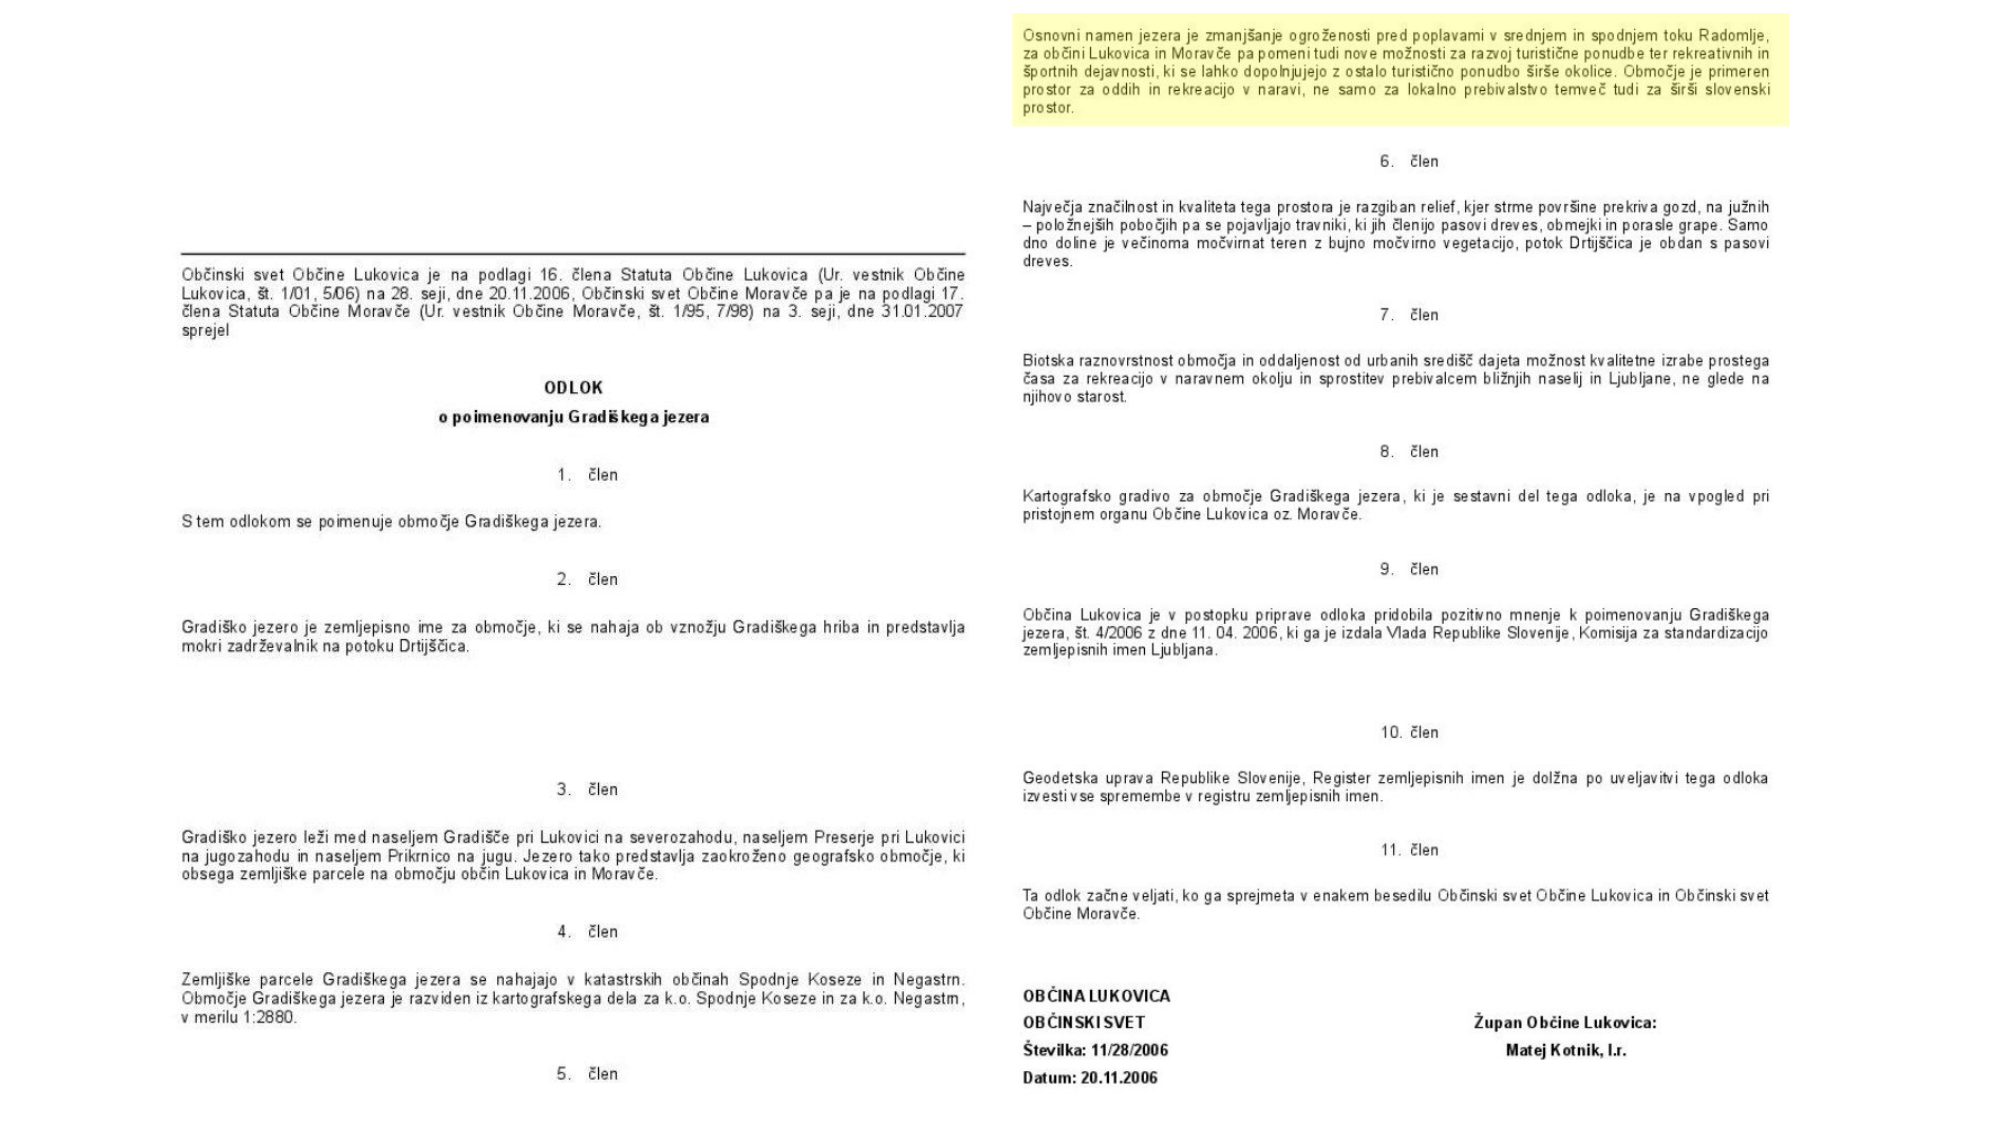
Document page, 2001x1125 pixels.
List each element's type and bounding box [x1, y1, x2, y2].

picture [168, 13, 1823, 1125]
